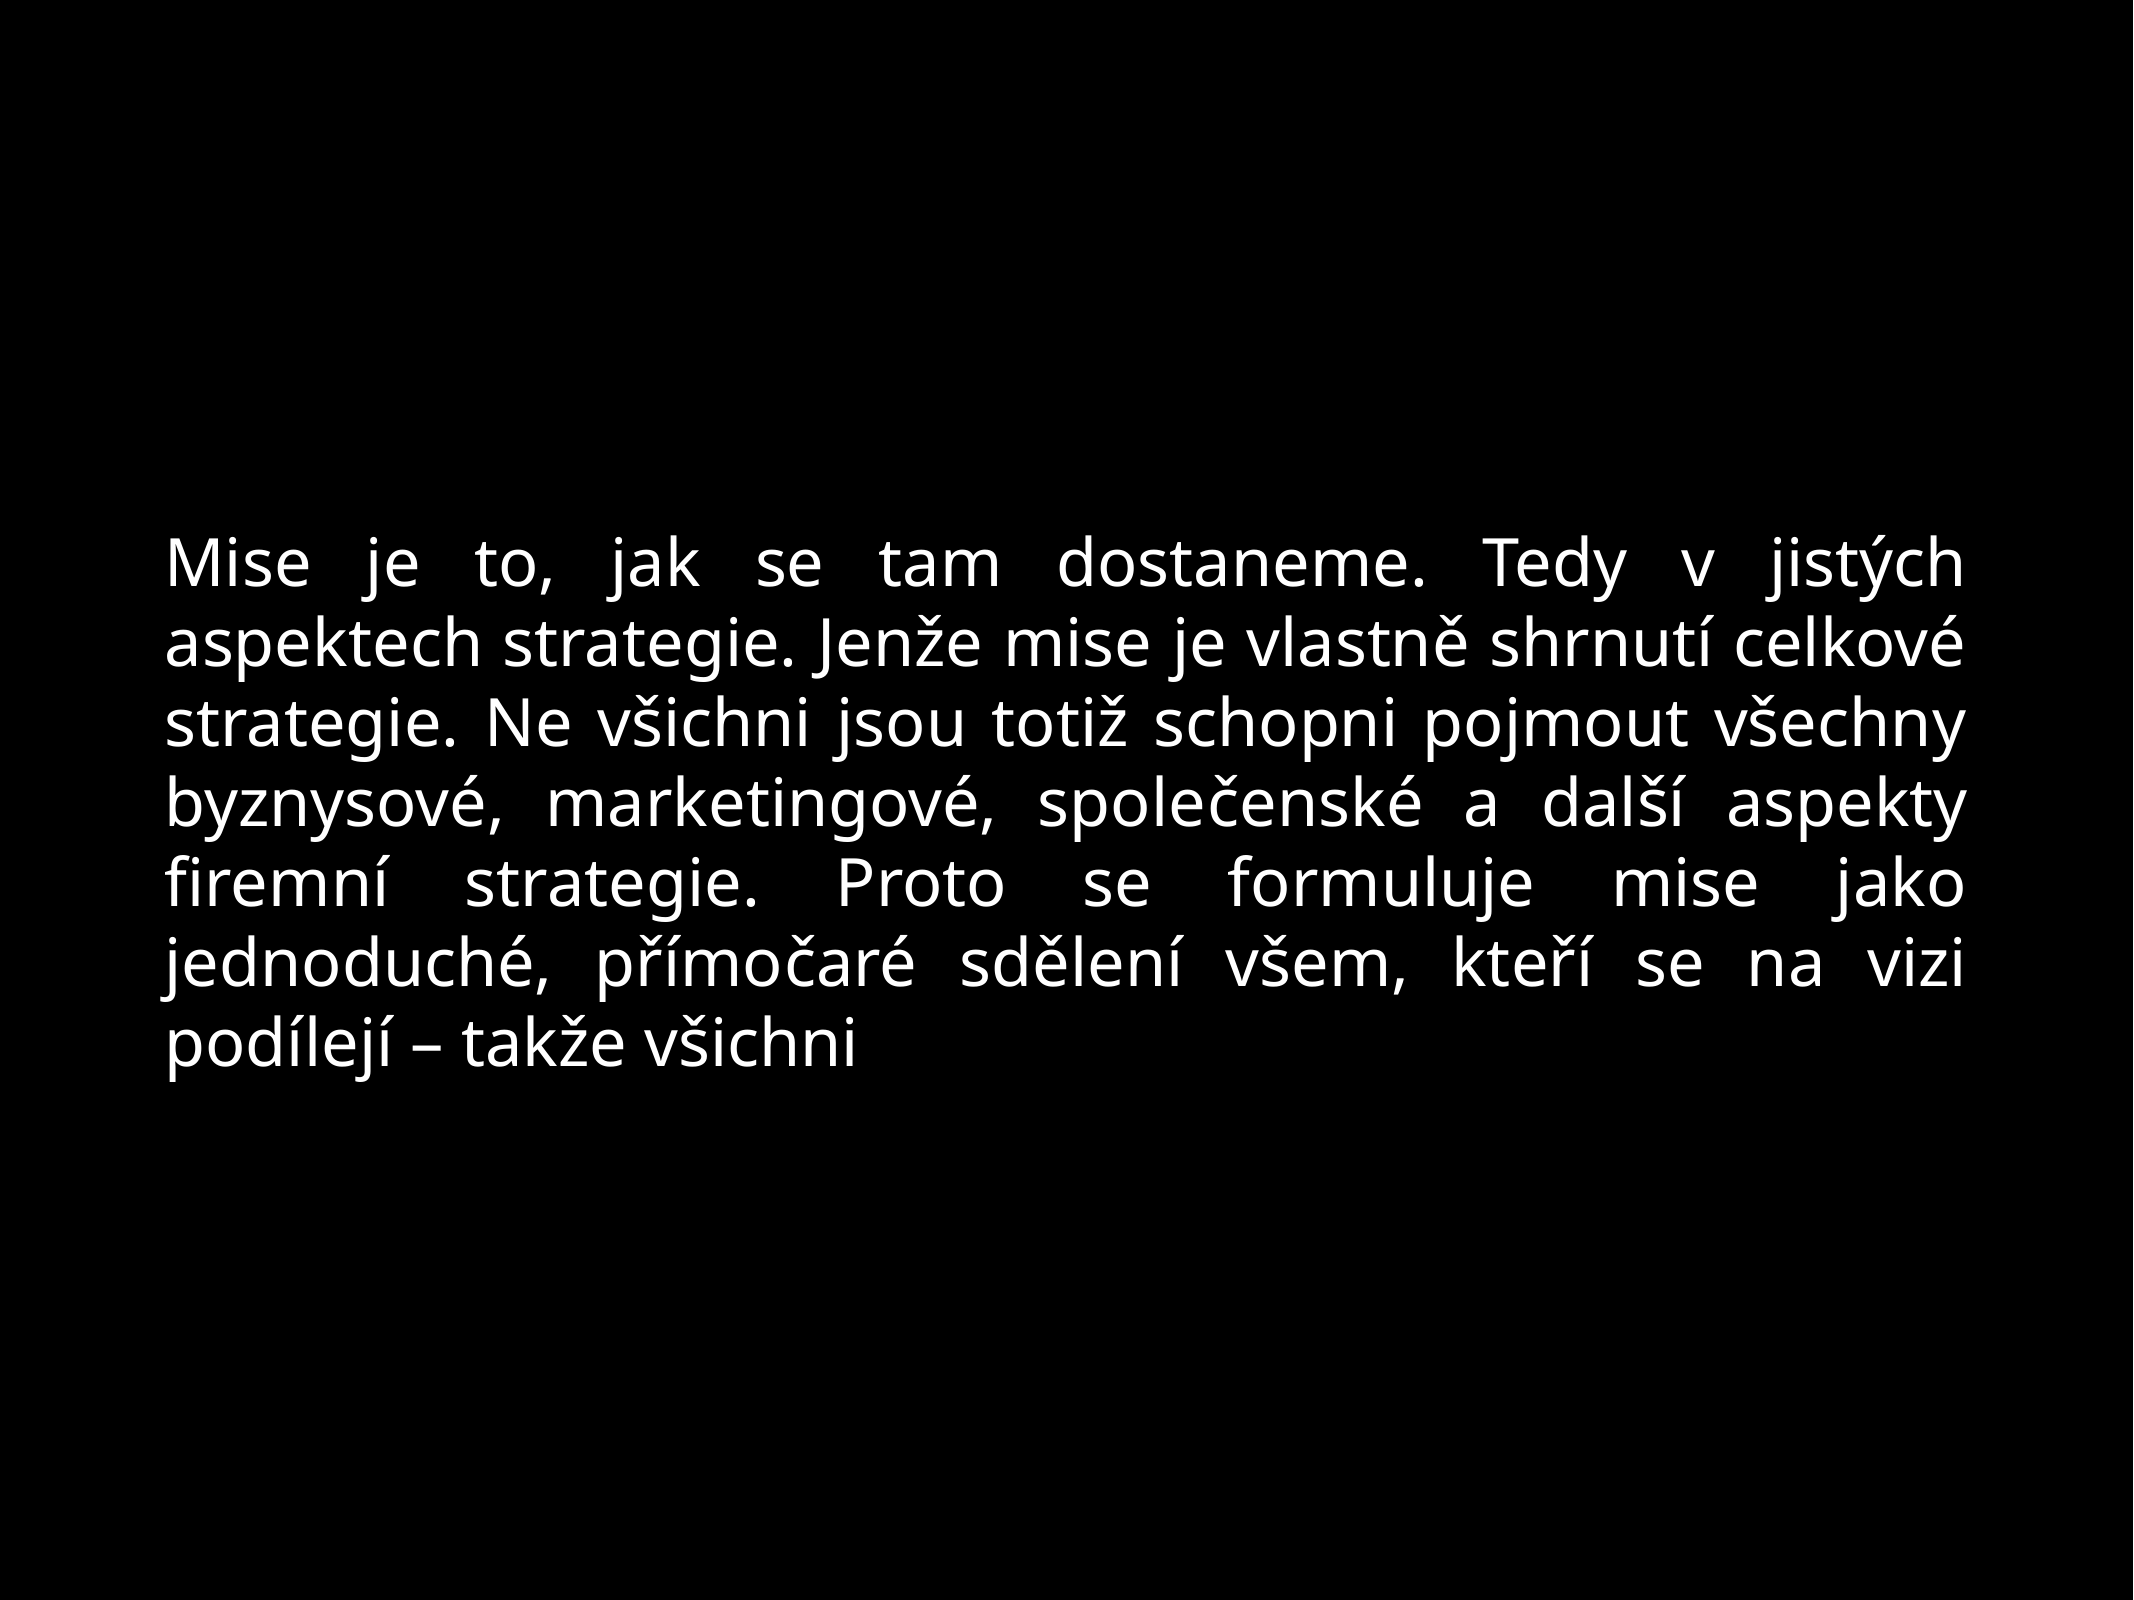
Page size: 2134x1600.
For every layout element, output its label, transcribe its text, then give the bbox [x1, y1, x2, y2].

list Mise je to, jak se tam dostaneme. Tedy v jistých aspektech strategie. Jenže mise je vlastně shrnutí celkové strategie. Ne všichni jsou totiž schopni pojmout všechny byznysové, marketingové, společenské a další aspekty firemní strategie. Proto se formuluje mise jako jednoduché, přímočaré sdělení všem, kteří se na vizi podílejí – takže všichni [155, 207, 1978, 1393]
